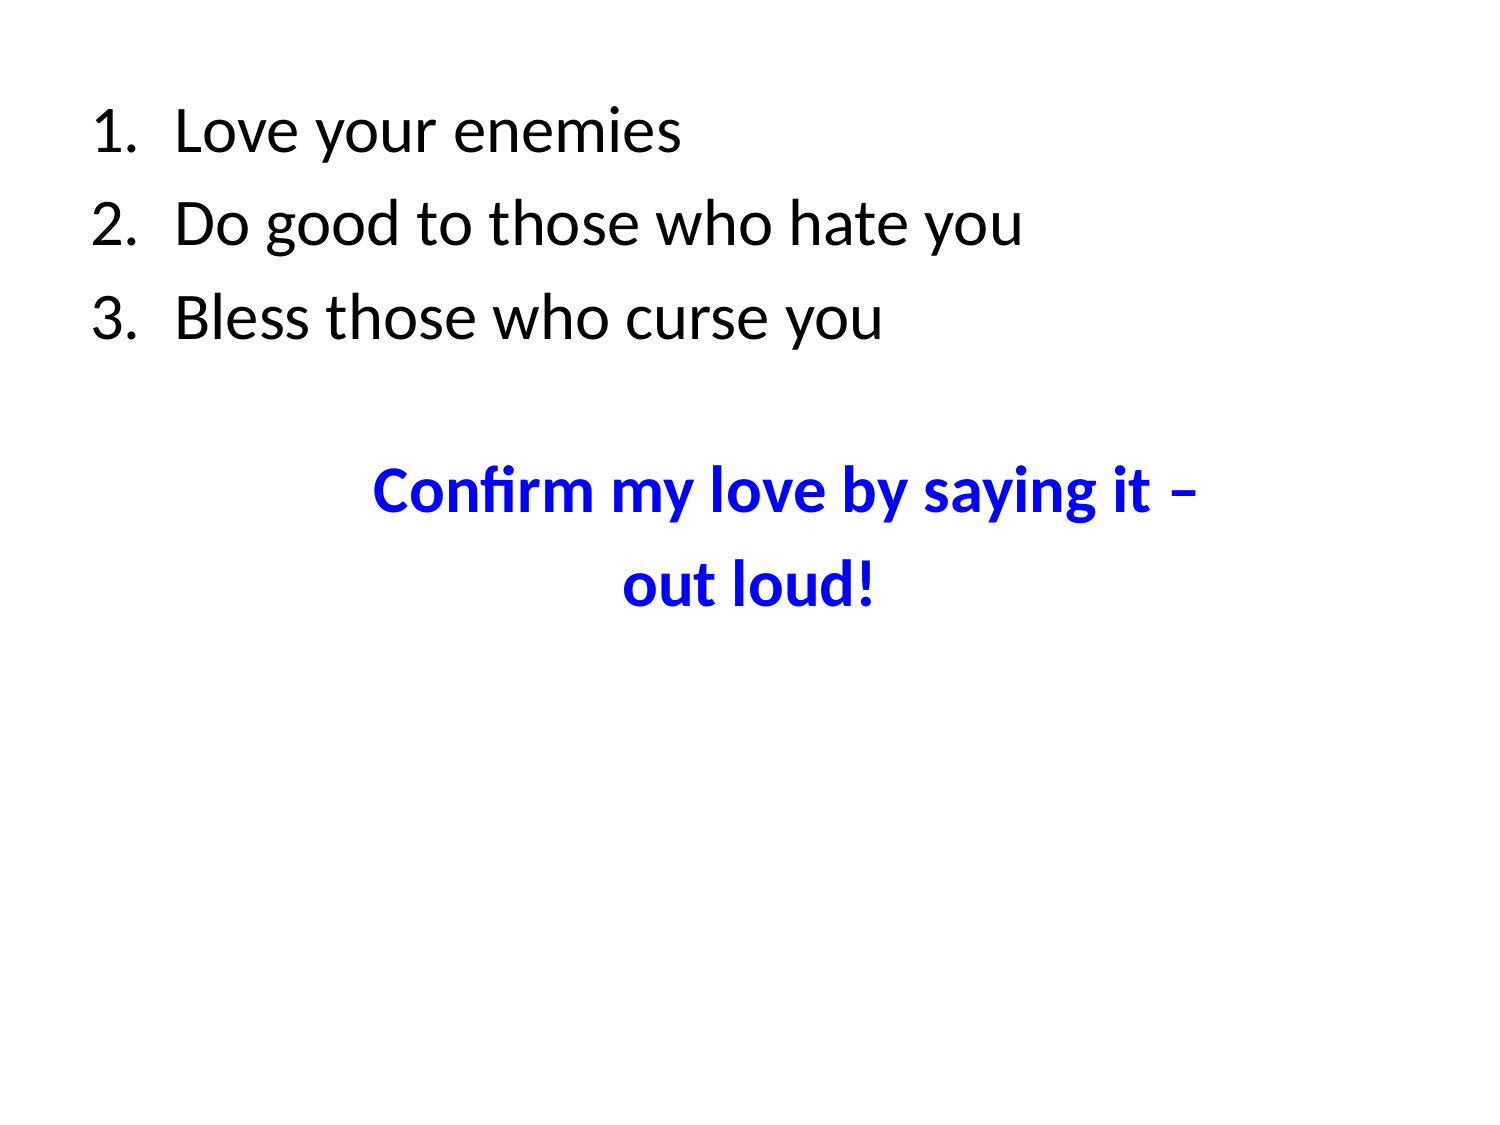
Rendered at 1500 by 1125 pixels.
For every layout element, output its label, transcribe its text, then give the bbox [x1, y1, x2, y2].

list Love your enemies Do good to those who hate you Bless those who curse you Confirm my love by saying it – out loud! [75, 78, 1425, 1005]
